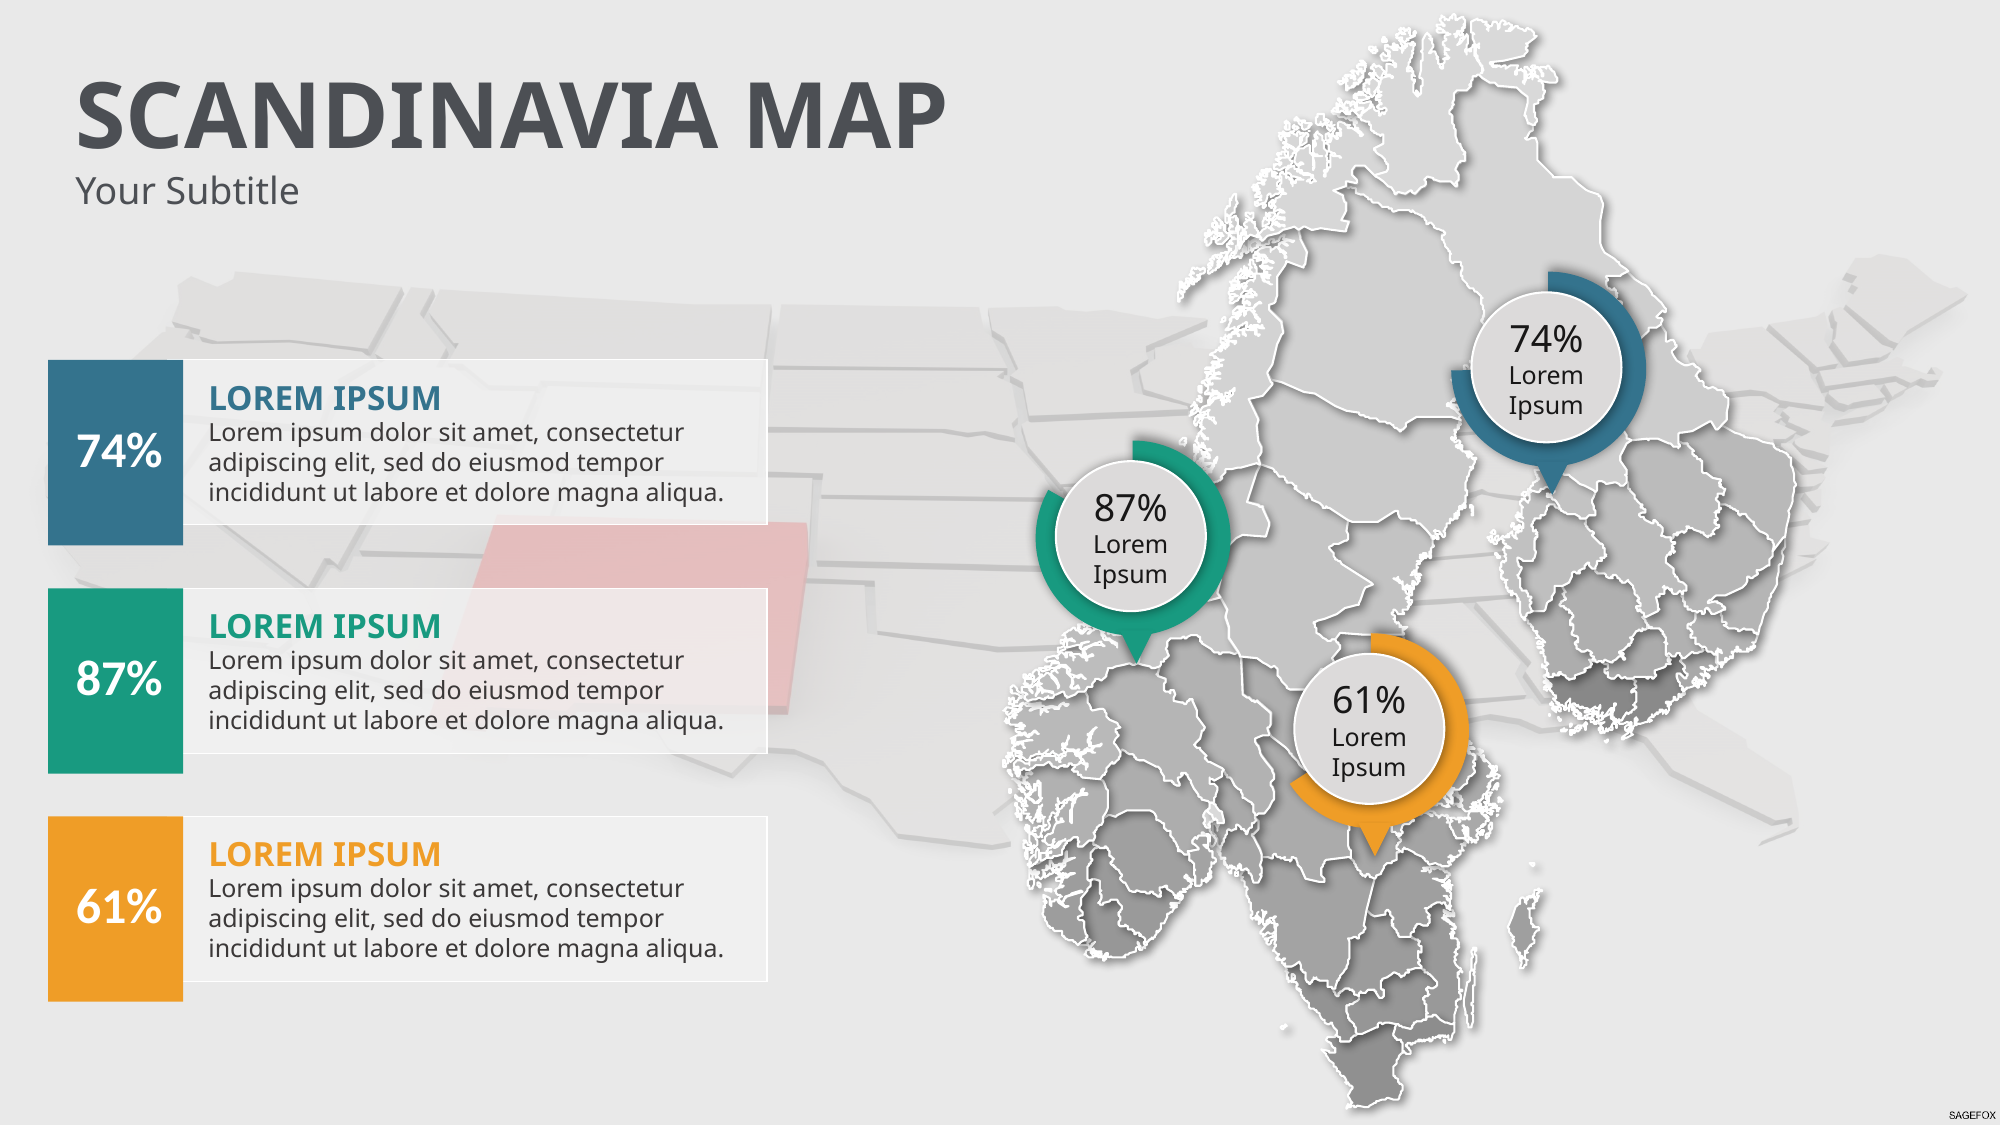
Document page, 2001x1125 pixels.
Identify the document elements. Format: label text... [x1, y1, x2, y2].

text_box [48, 588, 794, 774]
text_box [1681, 518, 1773, 614]
text_box [1423, 914, 1463, 1020]
text_box [1114, 764, 1204, 855]
text_box [1266, 789, 1351, 882]
text_box [1268, 747, 1292, 776]
text_box [1487, 493, 1549, 621]
text_box [1571, 439, 1632, 492]
text_box [1396, 830, 1403, 837]
text_box [1252, 668, 1291, 752]
text_box 61% Lorem Ipsum [1293, 652, 1446, 805]
text_box [1321, 1033, 1403, 1109]
picture [1925, 0, 2001, 1125]
text_box [1035, 853, 1093, 946]
text_box [1347, 926, 1422, 998]
text_box [1021, 627, 1126, 701]
text_box [1097, 675, 1224, 803]
text_box [1560, 578, 1645, 663]
text_box [1178, 267, 1205, 302]
text_box [1204, 193, 1242, 274]
text_box [1119, 630, 1154, 664]
text_box [1327, 524, 1434, 637]
text_box [1532, 611, 1592, 680]
text_box [1598, 492, 1687, 618]
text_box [48, 816, 794, 1002]
text_box [1463, 947, 1477, 1028]
text_box [1570, 722, 1588, 735]
text_box [1396, 815, 1464, 867]
text_box [1619, 674, 1682, 740]
text_box [1263, 393, 1477, 540]
text_box [1098, 859, 1177, 946]
text_box [1236, 113, 1383, 249]
text_box [1203, 810, 1210, 828]
text_box [1187, 834, 1216, 886]
text_box [1231, 476, 1270, 537]
text_box [1604, 639, 1671, 679]
text_box [1377, 861, 1453, 937]
text_box [1034, 439, 1232, 635]
text_box [1676, 661, 1716, 691]
text_box [1015, 774, 1108, 867]
text_box [1206, 802, 1224, 824]
text_box [1696, 431, 1796, 552]
text_box [1346, 979, 1429, 1034]
text_box [1723, 572, 1779, 635]
text_box [1225, 839, 1262, 883]
text_box [1100, 821, 1193, 900]
text_box [1084, 900, 1143, 961]
text_box [1225, 477, 1373, 690]
text_box [1170, 646, 1274, 816]
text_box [48, 359, 794, 546]
text_box [1687, 620, 1756, 668]
text_box [1529, 481, 1540, 492]
text_box [1288, 632, 1471, 828]
text_box [1355, 842, 1397, 879]
text_box [1027, 874, 1035, 889]
text_box [1244, 868, 1373, 989]
text_box [1530, 519, 1607, 612]
text_box [1189, 239, 1307, 476]
text_box [1449, 758, 1501, 843]
text_box [1393, 1014, 1455, 1054]
text_box [1557, 486, 1596, 519]
text_box [1624, 279, 1666, 329]
text_box 74% Lorem Ipsum [1470, 291, 1623, 444]
text_box [1632, 446, 1726, 538]
text_box SCANDINAVIA MAP Your Subtitle [60, 49, 1036, 220]
text_box [1286, 975, 1292, 983]
text_box [1635, 335, 1729, 449]
text_box 87% Lorem Ipsum [1054, 460, 1207, 613]
text_box [1280, 1024, 1287, 1030]
text_box [1010, 685, 1020, 696]
text_box [1002, 697, 1121, 780]
text_box [1535, 461, 1569, 495]
text_box [1450, 270, 1648, 467]
text_box [1293, 976, 1354, 1042]
text_box [1145, 609, 1233, 669]
text_box [1543, 674, 1633, 733]
text_box [1356, 89, 1629, 314]
text_box [1279, 201, 1480, 432]
text_box [1226, 788, 1255, 834]
text_box [1358, 823, 1392, 857]
text_box [1507, 888, 1543, 969]
text_box [1331, 13, 1558, 194]
text_box [1462, 762, 1475, 787]
text_box [1647, 602, 1698, 658]
